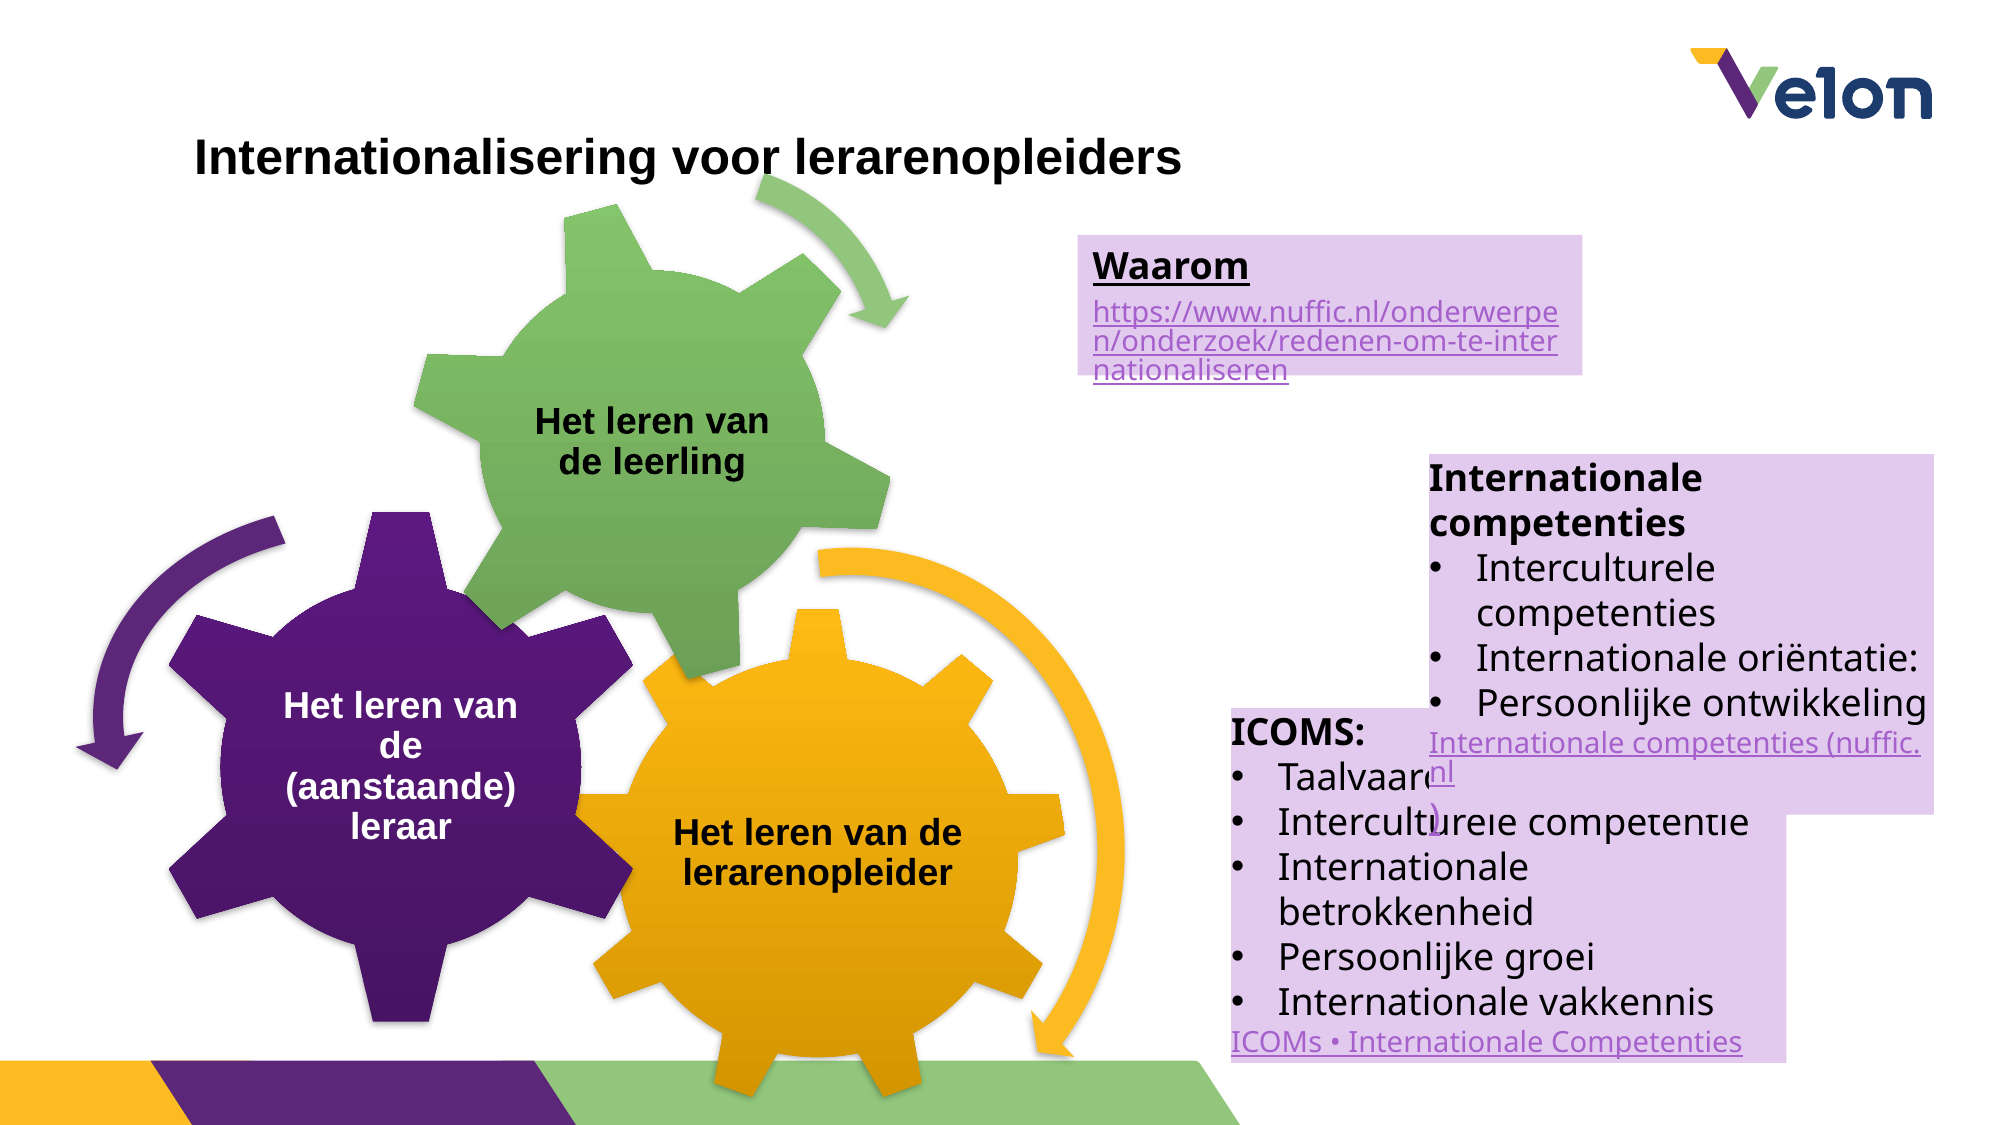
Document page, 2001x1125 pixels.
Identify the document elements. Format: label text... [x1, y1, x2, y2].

title Internationalisering voor lerarenopleiders [194, 124, 1612, 193]
text_box Internationale competenties Interculturele competenties Internationale oriëntatie: Persoonlijke ontwikkeling Internationale competenties (nuffic.nl) [1433, 454, 1934, 815]
text_box ICOMS: Taalvaardigheid Interculturele competentie Internationale betrokkenheid Persoonlijke groei Internationale vakkennis ICOMs • Internationale Competenties [1433, 815, 1787, 1063]
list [0, 158, 1430, 1067]
text_box Waarom https://www.nuffic.nl/onderwerpen/onderzoek/redenen-om-te-internationaliseren [1433, 234, 1583, 376]
